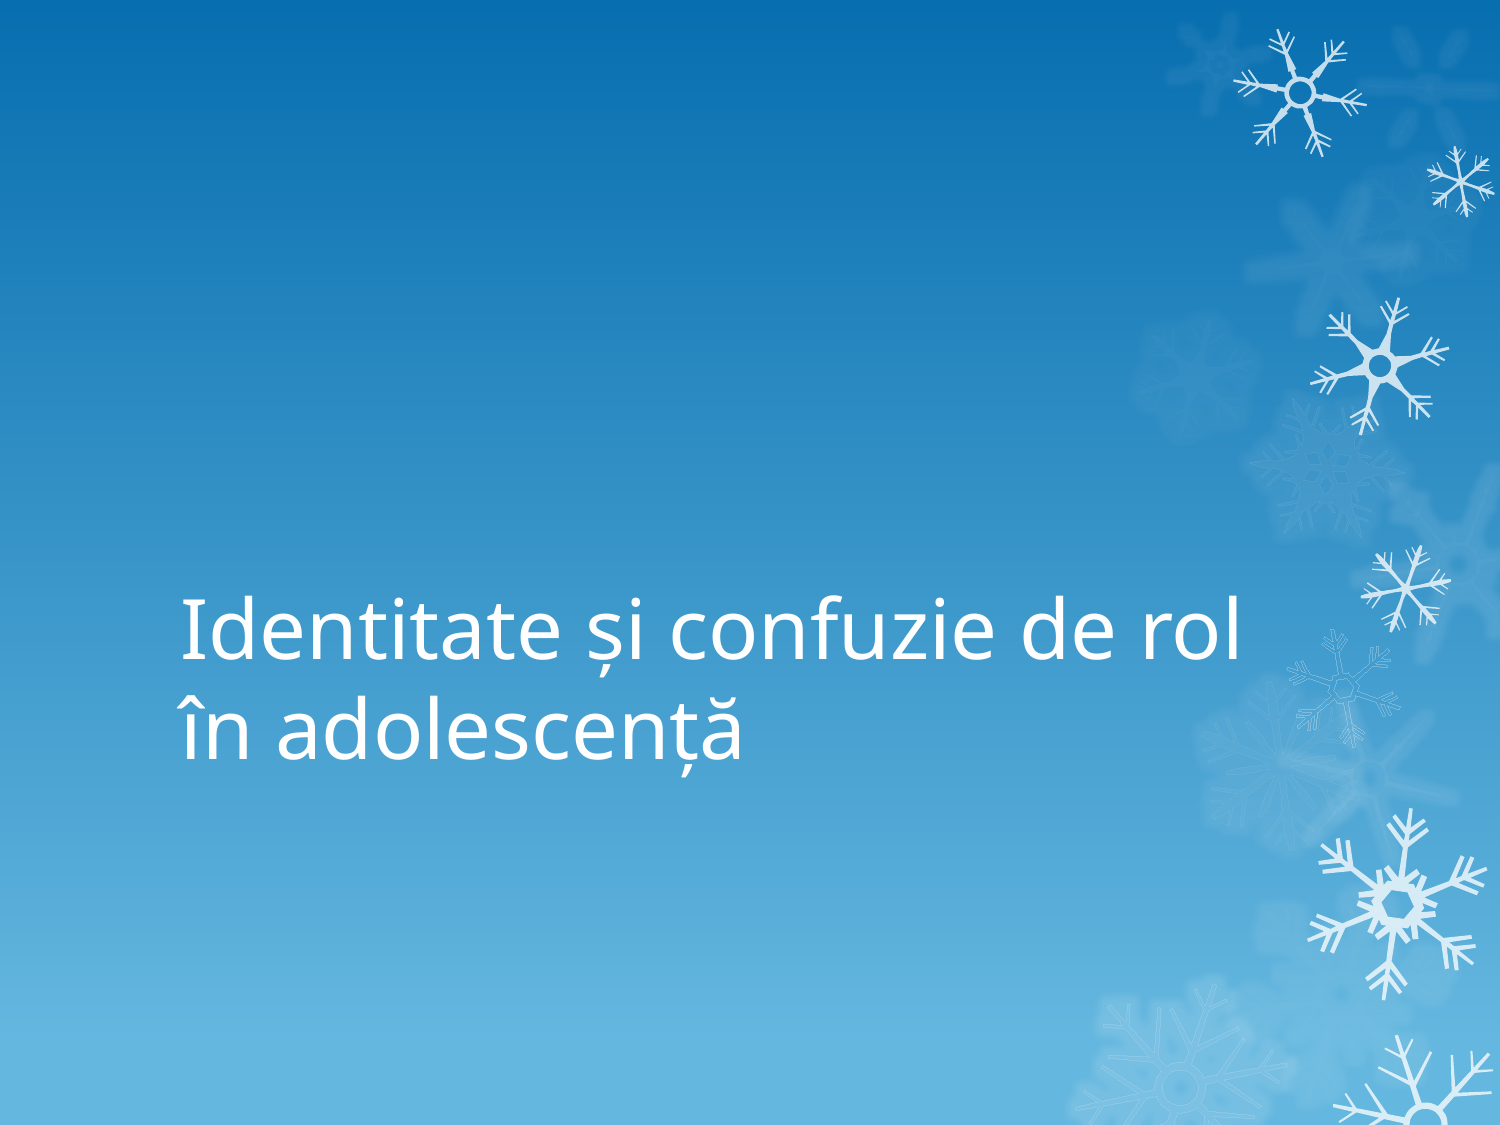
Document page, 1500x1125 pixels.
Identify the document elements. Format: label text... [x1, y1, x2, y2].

title Identitate și confuzie de rol în adolescență [165, 542, 1334, 784]
